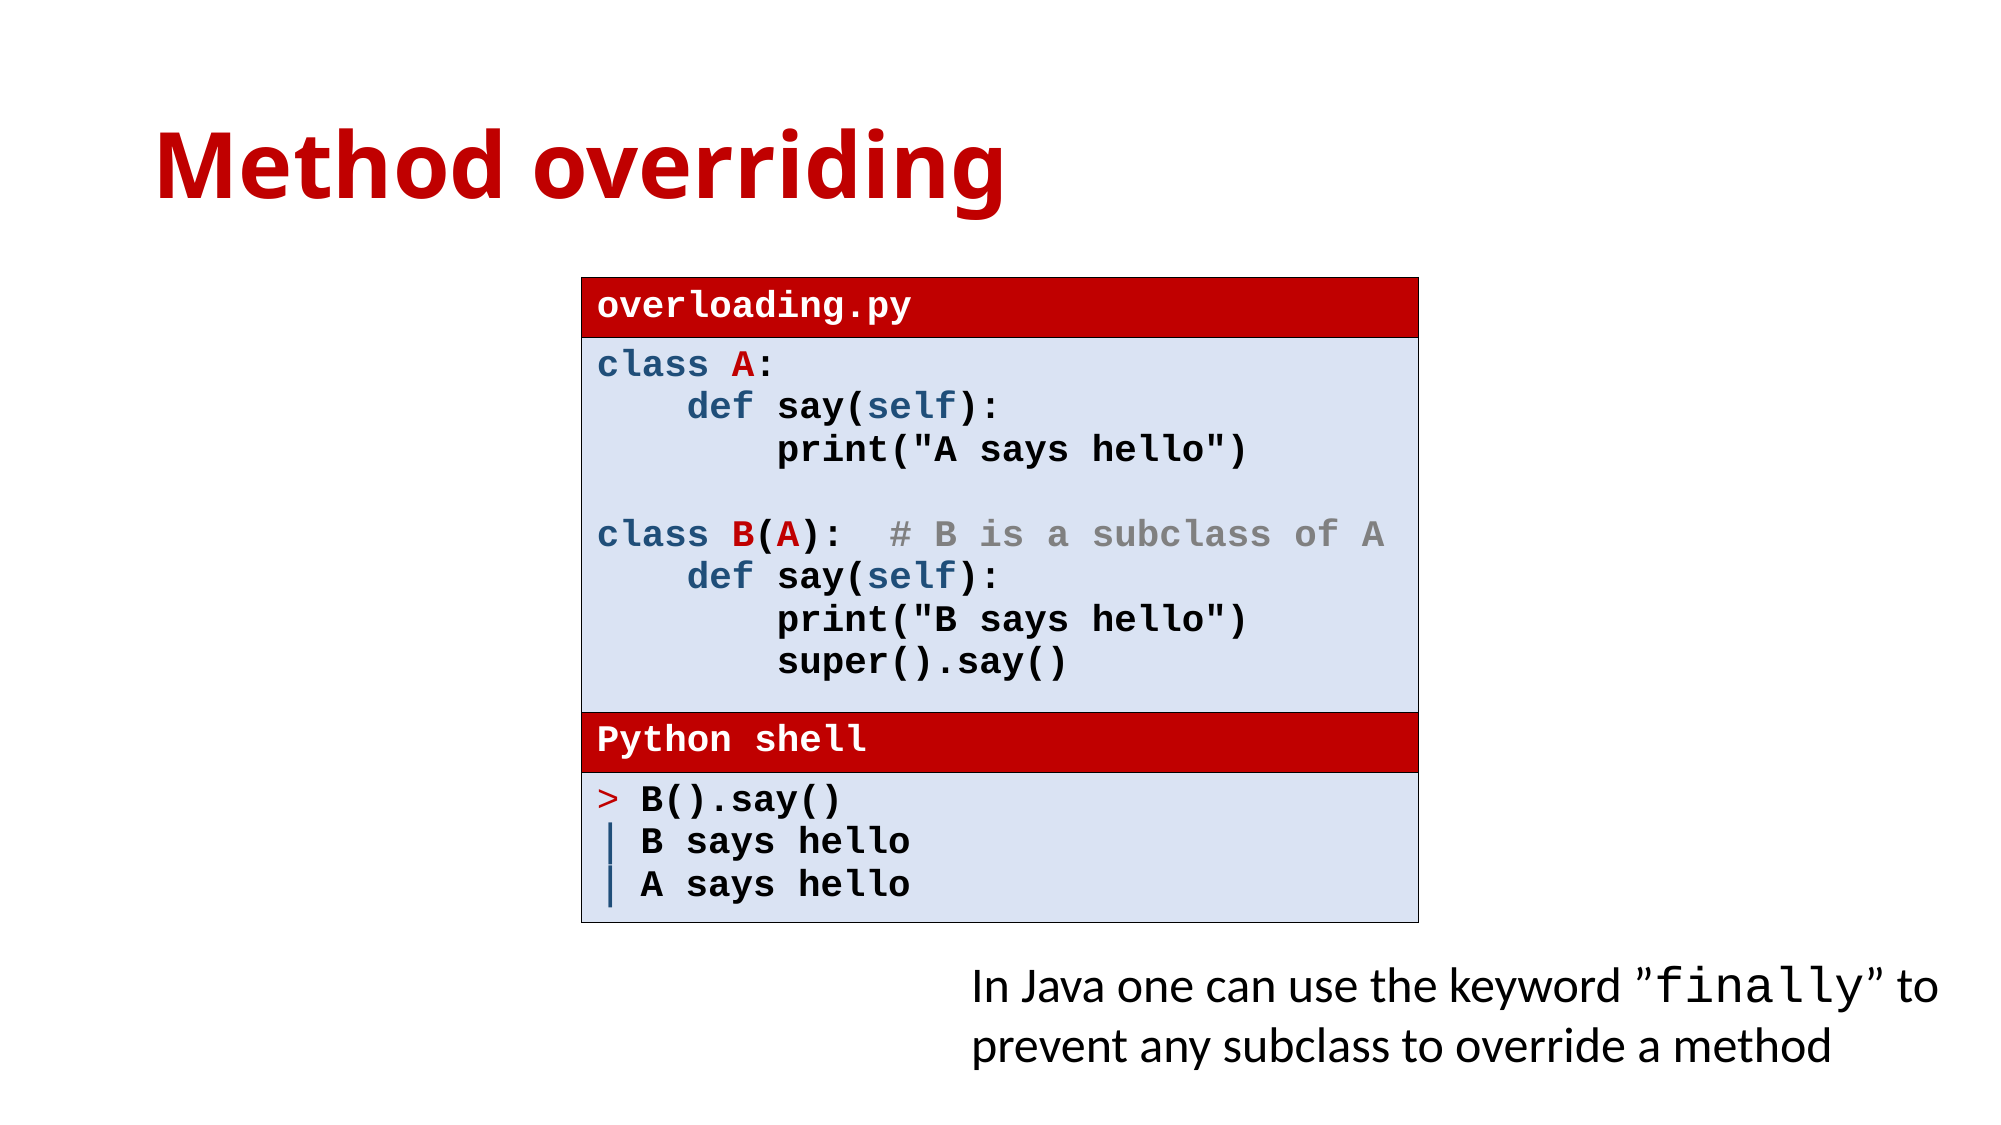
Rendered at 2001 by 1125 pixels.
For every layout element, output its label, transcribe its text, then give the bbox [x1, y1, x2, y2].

table_header overloading.py [582, 278, 1418, 337]
table_cell B().say() B says hello A says hello [582, 773, 1418, 922]
table_cell Python shell [582, 713, 1418, 772]
title Method overriding [137, 59, 1863, 278]
table_cell class A: def say(self): print("A says hello") class B(A): # B is a subclass of A def say(self): print("B says hello") super().say() [582, 338, 1418, 712]
text_box In Java one can use the keyword ”finally” to prevent any subclass to override a method [956, 945, 1986, 1080]
